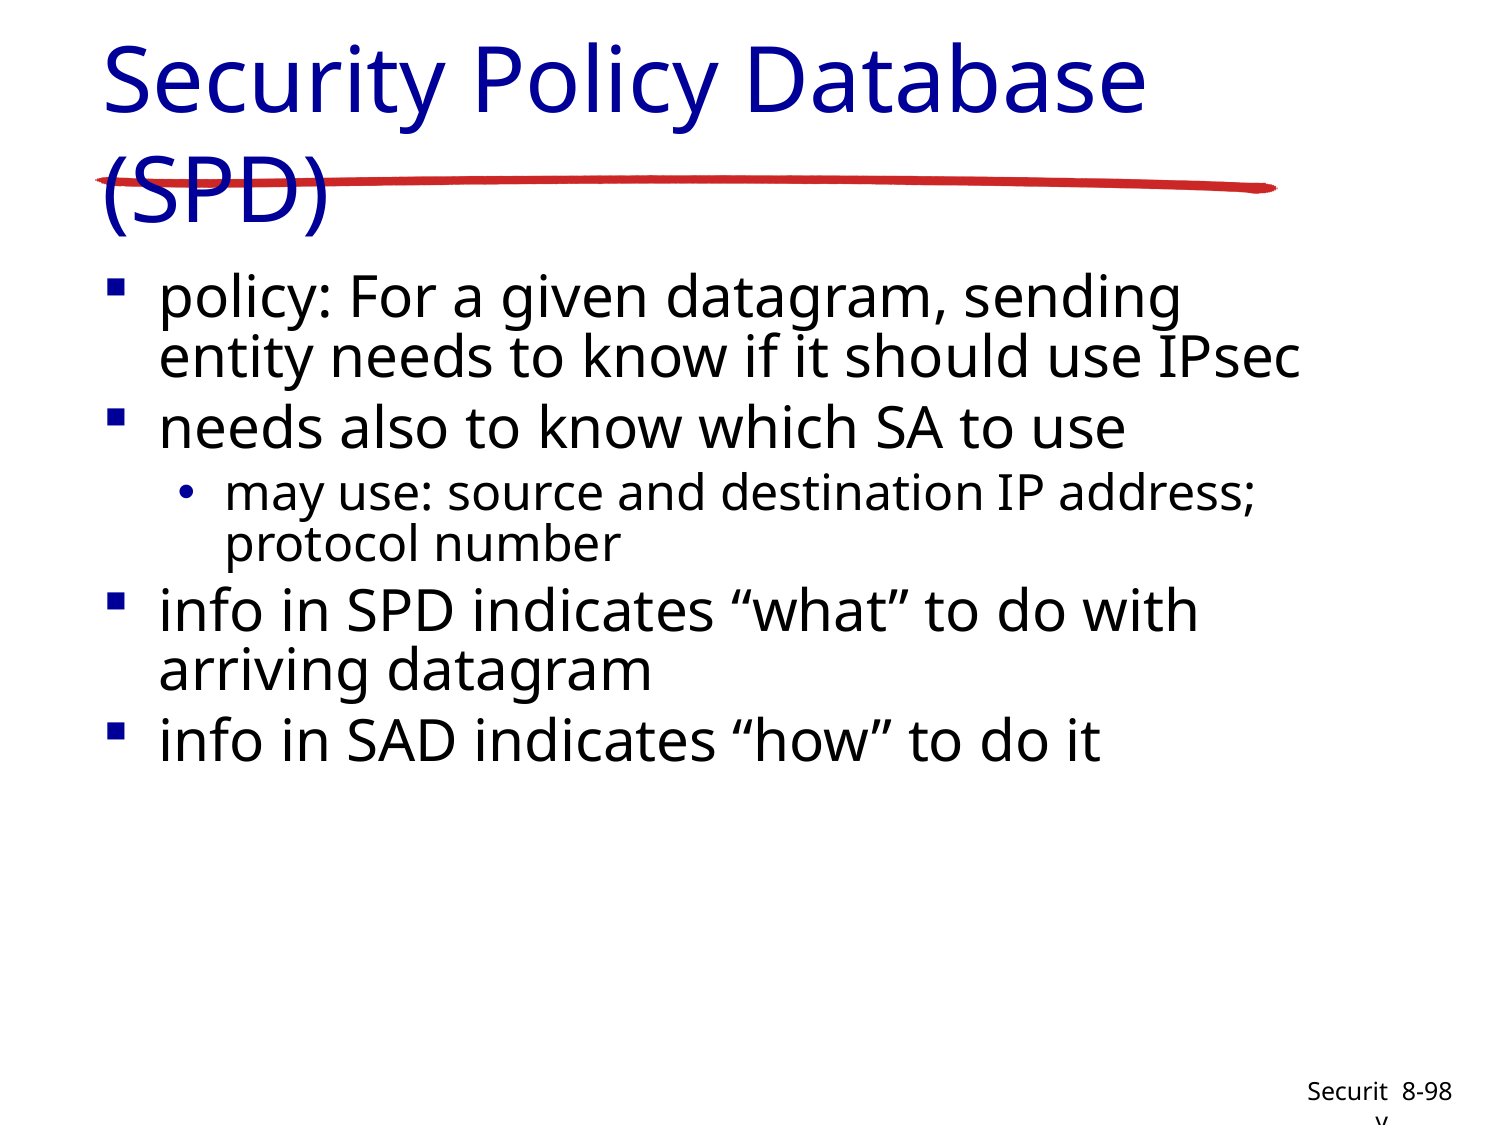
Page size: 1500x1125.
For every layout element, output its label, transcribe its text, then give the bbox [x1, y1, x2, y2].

picture [90, 170, 1291, 200]
footer Security [1284, 1067, 1403, 1110]
list policy: For a given datagram, sending entity needs to know if it should use IPsec needs also to know which SA to use may use: source and destination IP address; protocol number info in SPD indicates “what” to do with arriving datagram info in SAD indicates “how” to do it [87, 262, 1363, 1025]
text_box 8-98 [1387, 1068, 1500, 1113]
title Security Policy Database (SPD) [87, 37, 1363, 225]
